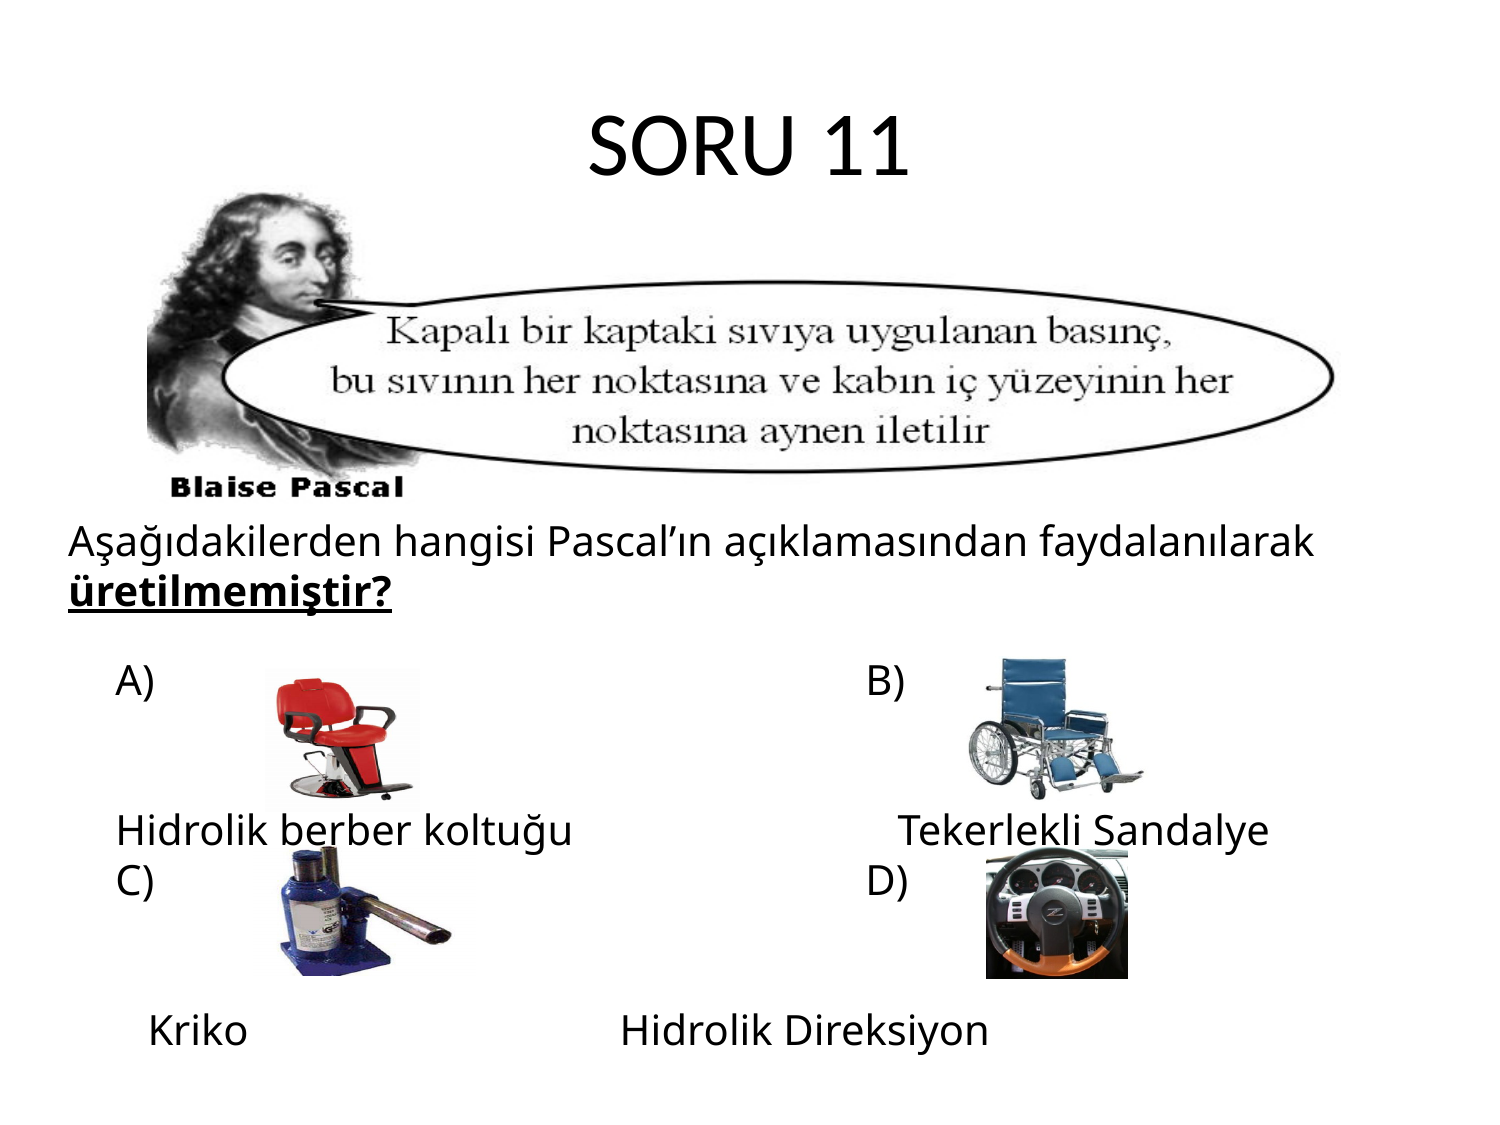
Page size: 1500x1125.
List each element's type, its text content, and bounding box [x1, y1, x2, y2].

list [147, 184, 1341, 504]
picture [253, 845, 476, 977]
picture [265, 668, 420, 812]
text_box Aşağıdakilerden hangisi Pascal’ın açıklamasından faydalanılarak üretilmemiştir? [53, 507, 1341, 622]
title SORU 11 [75, 45, 1425, 233]
picture [962, 656, 1152, 802]
picture [985, 845, 1129, 980]
text_box A) B) Hidrolik berber koltuğu Tekerlekli Sandalye C) D) Kriko Hidrolik Direksiyon [100, 646, 1436, 1107]
